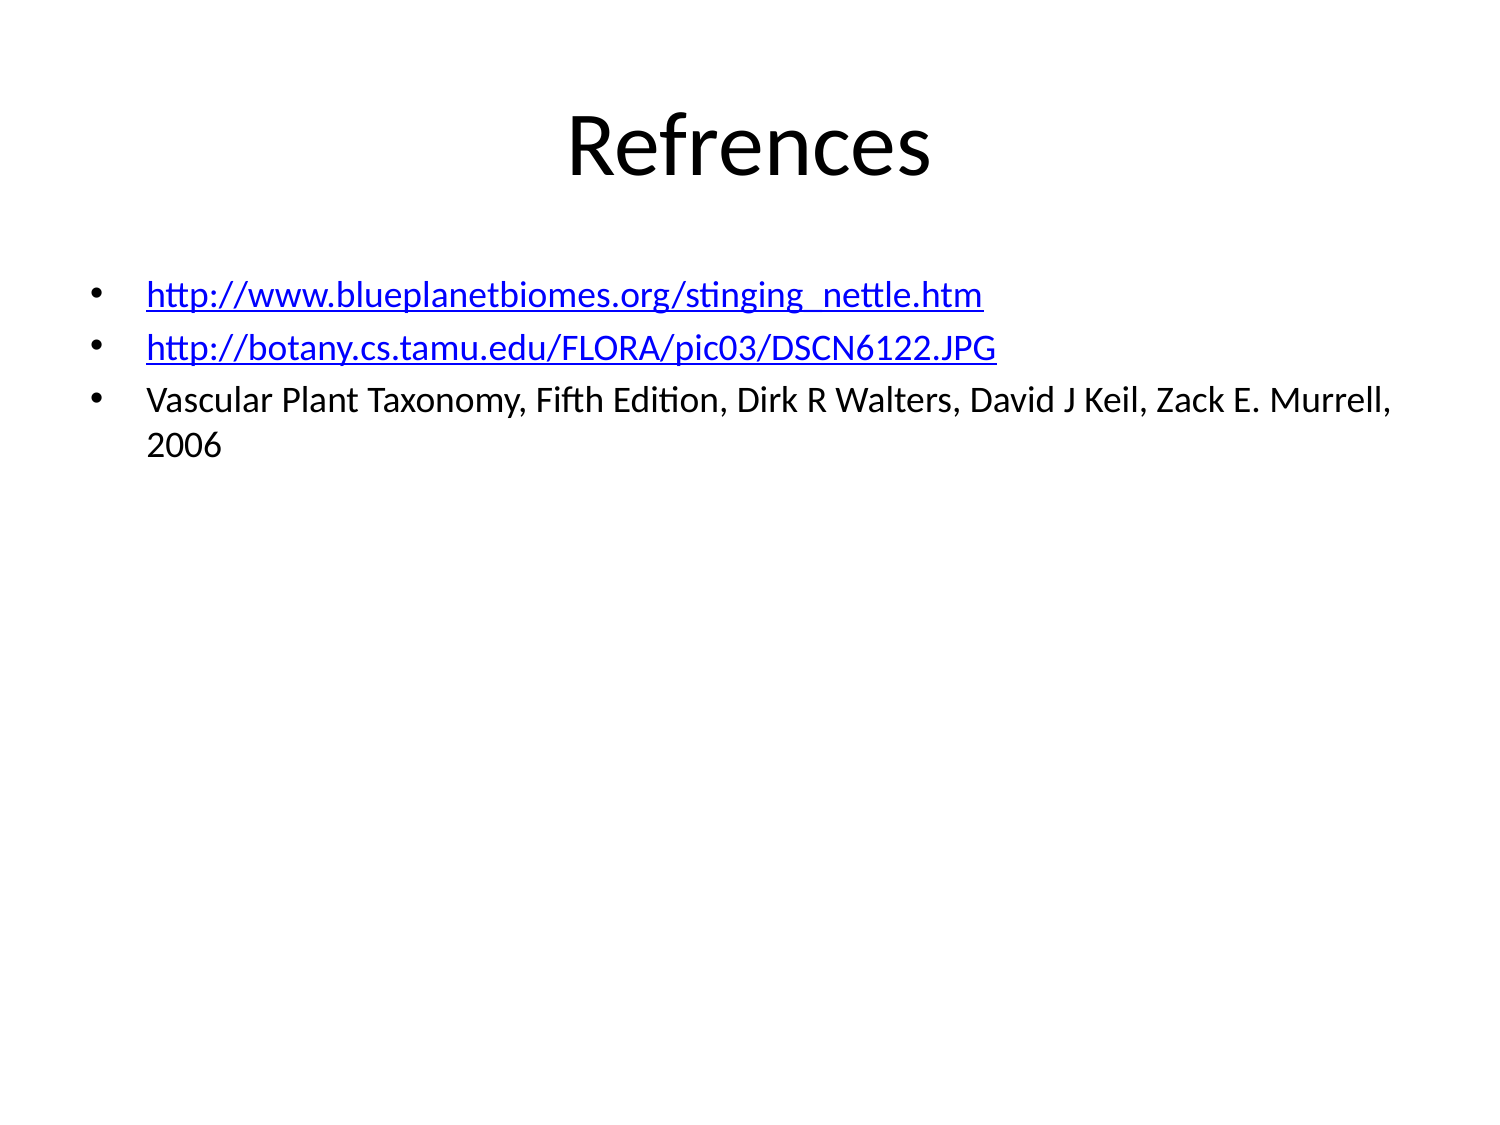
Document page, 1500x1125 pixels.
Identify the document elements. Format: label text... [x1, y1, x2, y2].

list http://www.blueplanetbiomes.org/stinging_nettle.htm http://botany.cs.tamu.edu/FLORA/pic03/DSCN6122.JPG Vascular Plant Taxonomy, Fifth Edition, Dirk R Walters, David J Keil, Zack E. Murrell, 2006 [75, 262, 1425, 1005]
title Refrences [75, 45, 1425, 233]
